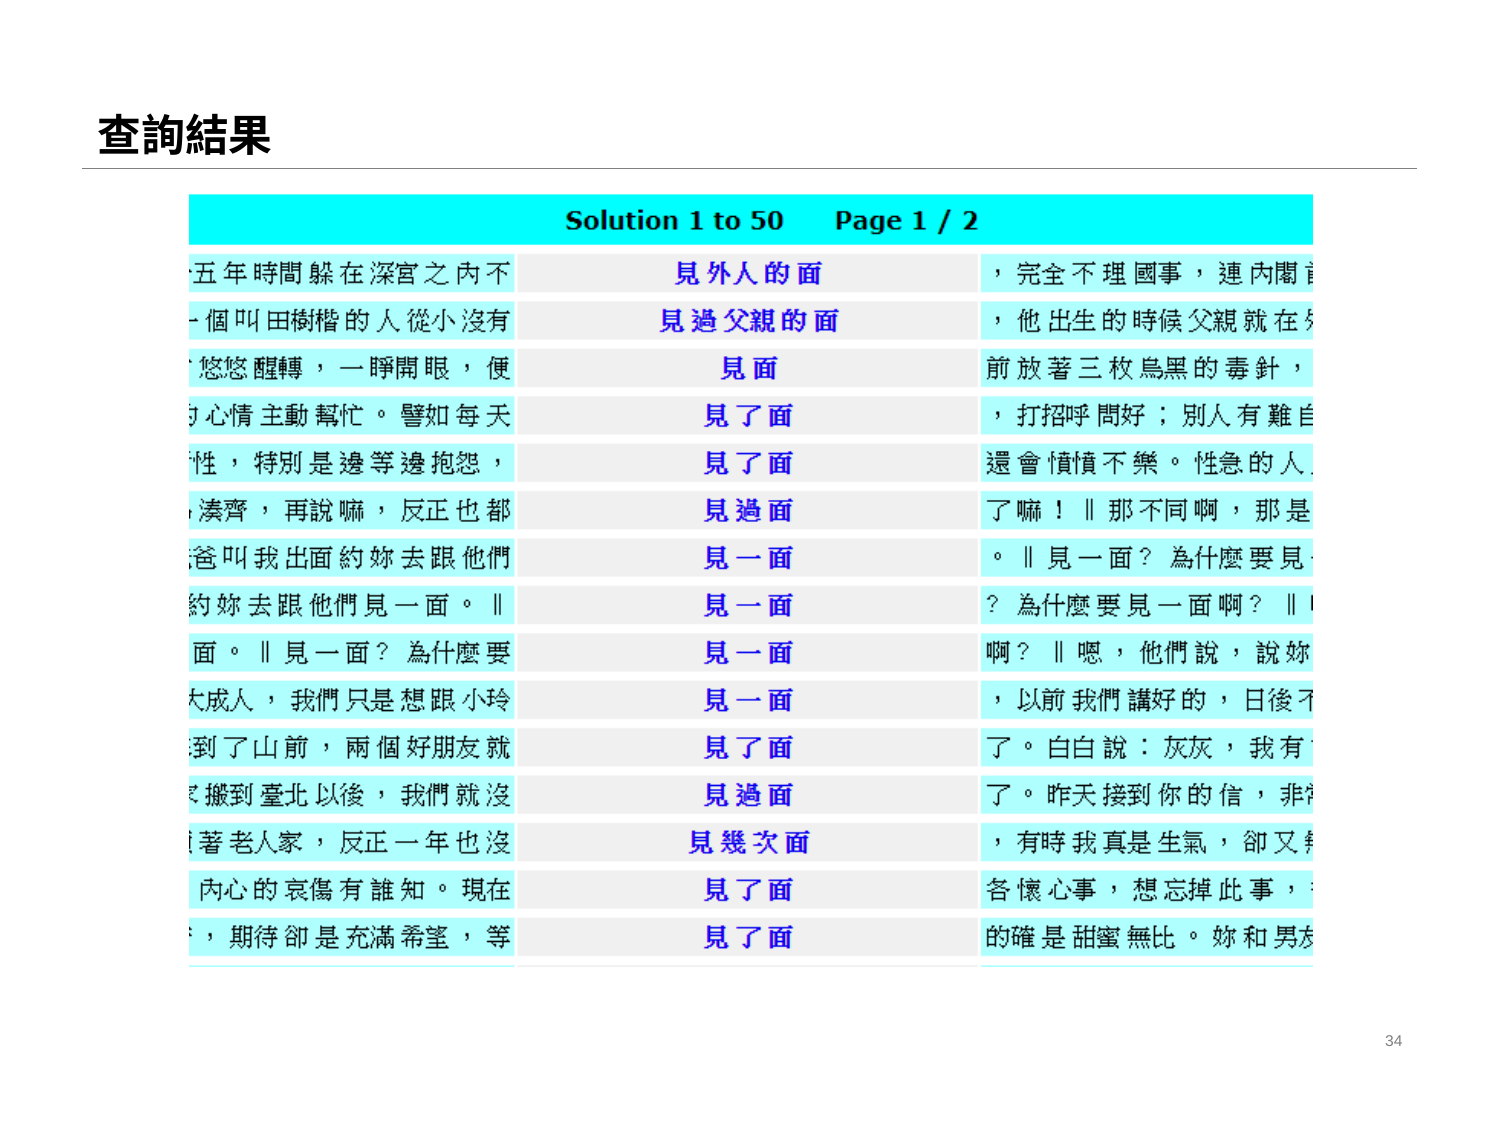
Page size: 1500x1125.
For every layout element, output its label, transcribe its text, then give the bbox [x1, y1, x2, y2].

picture [189, 190, 1313, 967]
slide_number 34 [1059, 1023, 1418, 1058]
title 查詢結果 [82, 0, 1418, 169]
